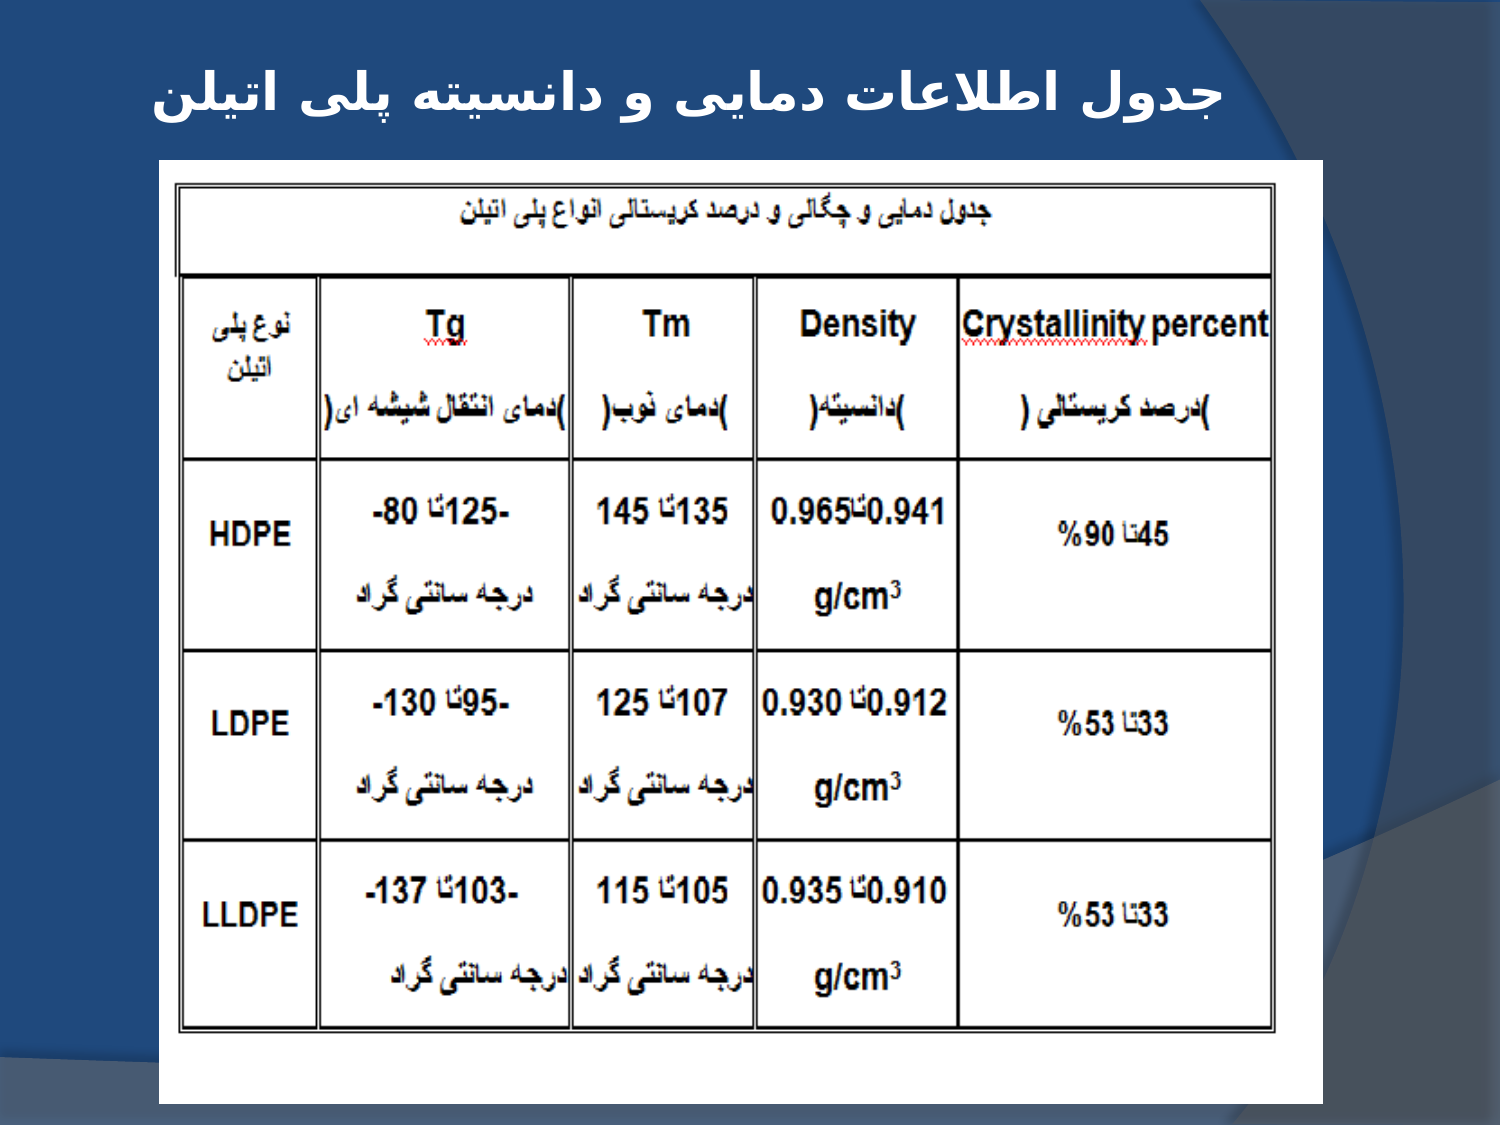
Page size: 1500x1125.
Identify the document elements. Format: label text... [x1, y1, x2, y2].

picture [159, 160, 1324, 1105]
title جدول اطلاعات دمایی و دانسیته پلی اتیلن [76, 30, 1302, 147]
